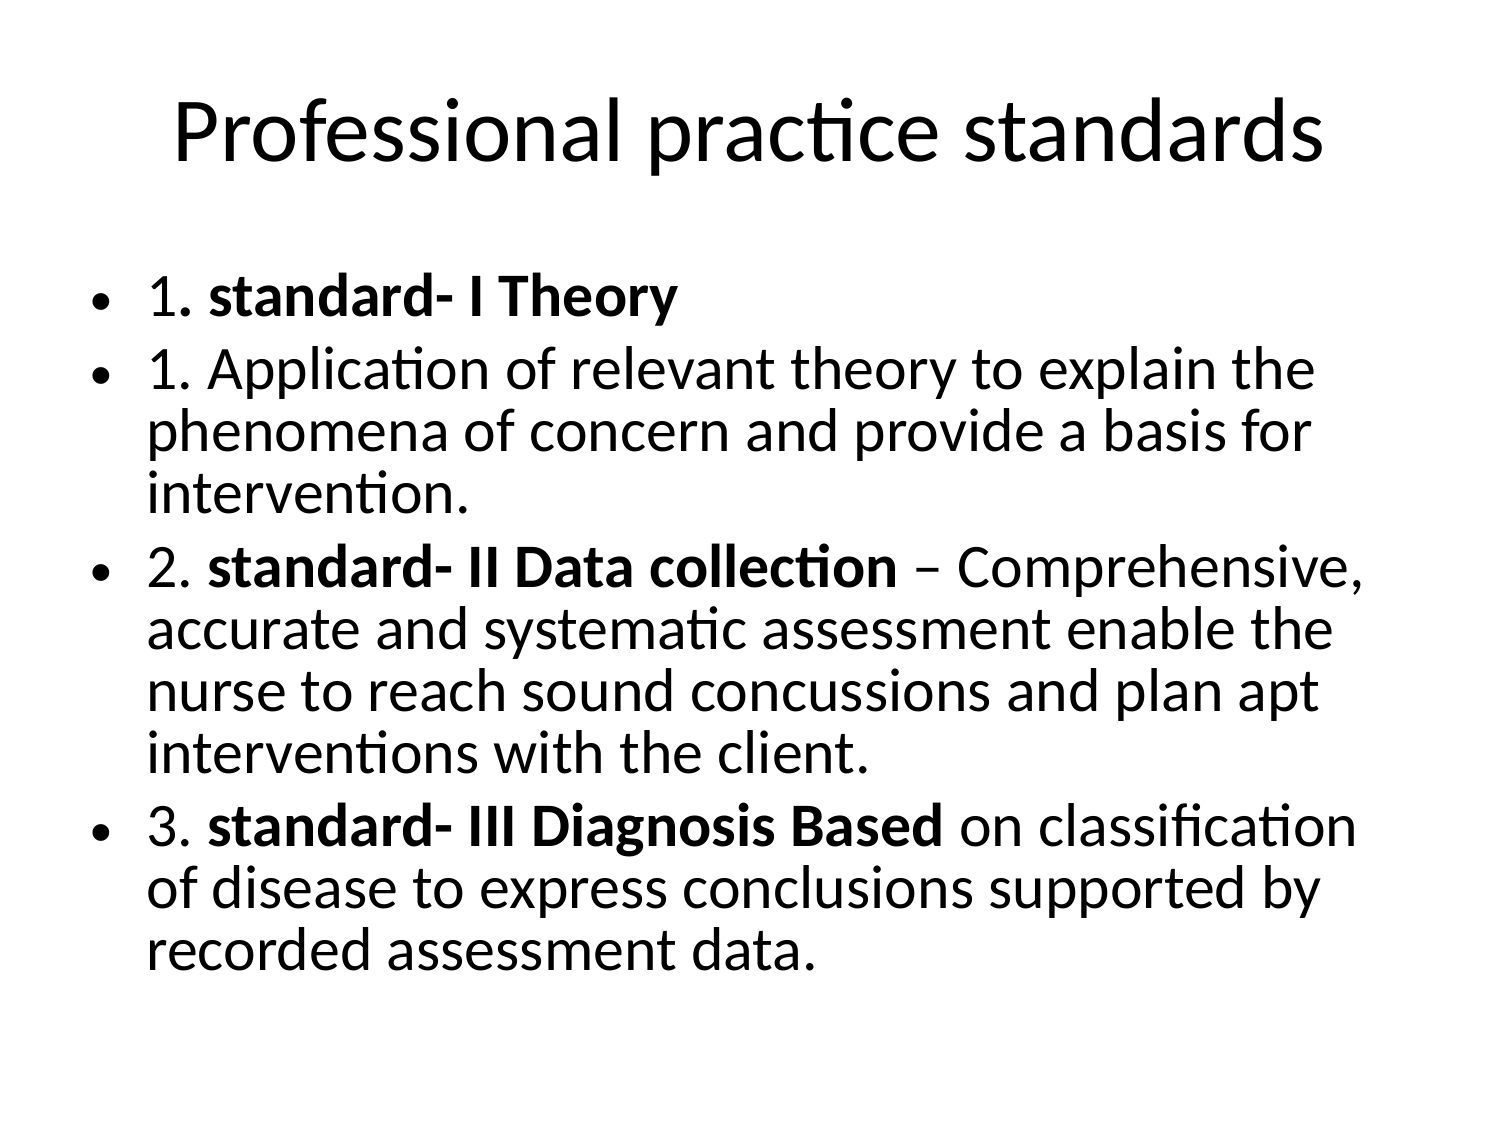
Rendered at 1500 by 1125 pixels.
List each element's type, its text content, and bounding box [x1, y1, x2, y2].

title Professional practice standards [75, 45, 1425, 233]
list 1. standard- I Theory 1. Application of relevant theory to explain the phenomena of concern and provide a basis for intervention. 2. standard- II Data collection – Comprehensive, accurate and systematic assessment enable the nurse to reach sound concussions and plan apt interventions with the client. 3. standard- III Diagnosis Based on classification of disease to express conclusions supported by recorded assessment data. [75, 262, 1425, 1005]
